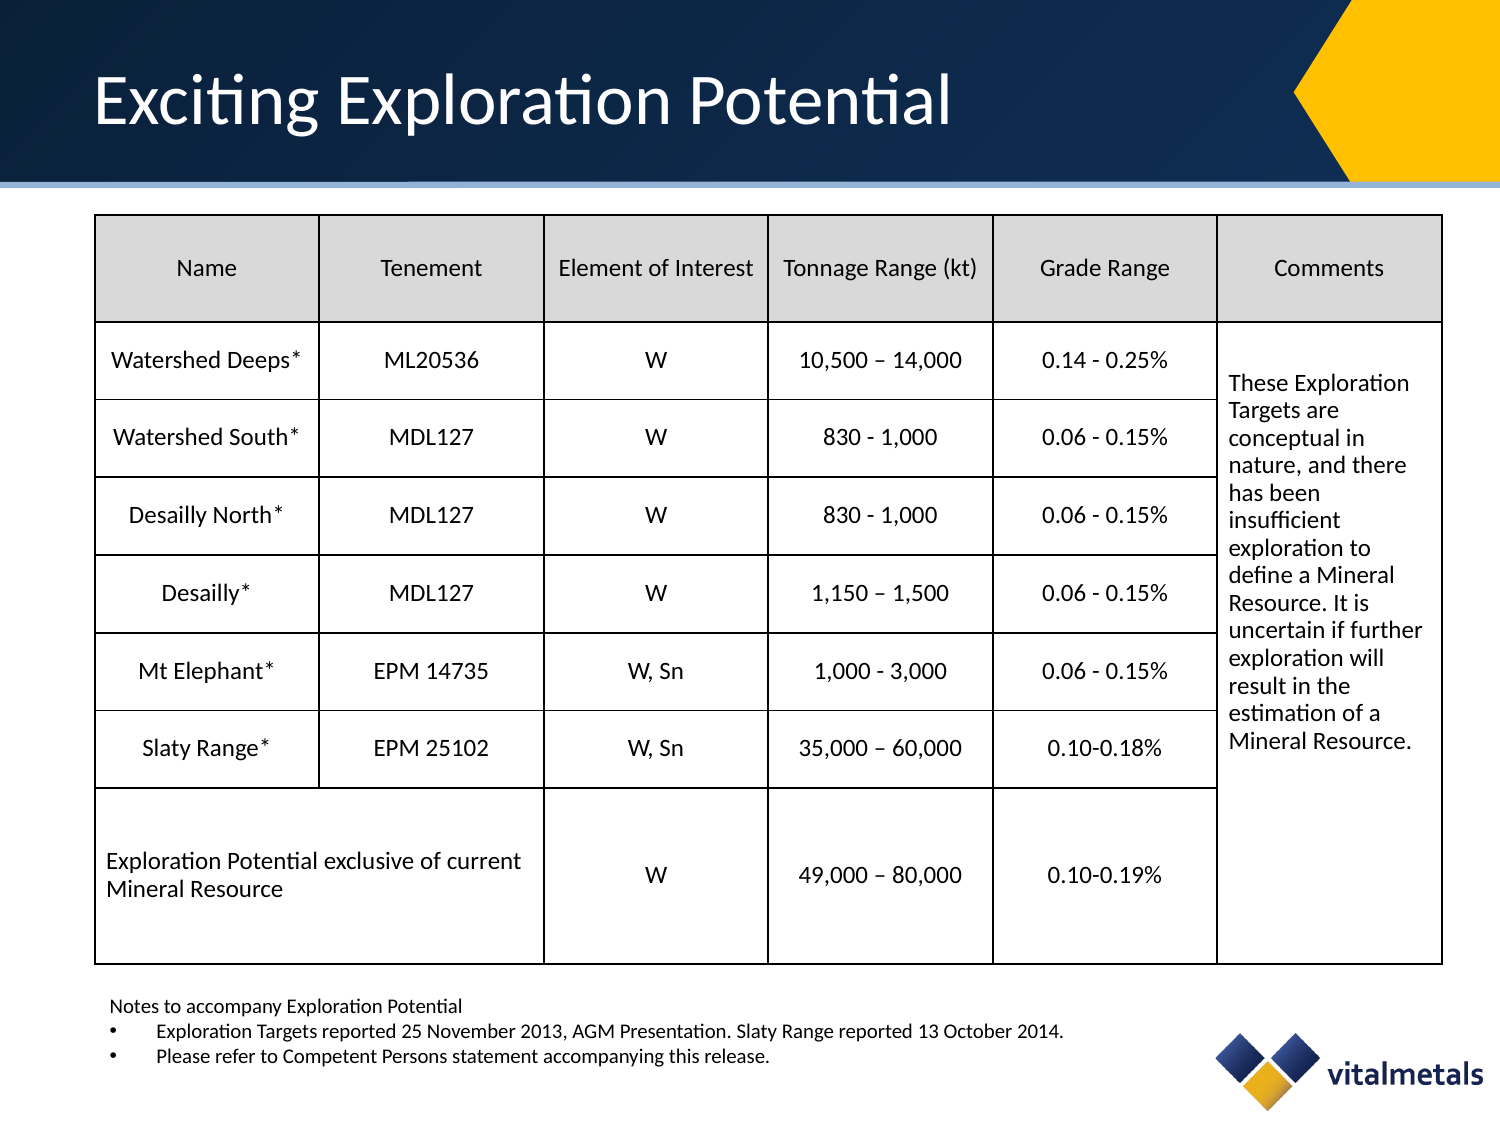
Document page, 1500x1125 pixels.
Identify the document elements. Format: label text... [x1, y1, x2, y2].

table_cell EPM 14735 [320, 634, 543, 710]
table_header Tonnage Range (kt) [769, 216, 992, 321]
table_cell Watershed Deeps* [96, 323, 318, 399]
table_cell W, Sn [545, 711, 767, 787]
table_cell MDL127 [320, 556, 543, 632]
table_cell Mt Elephant* [96, 634, 318, 710]
table_cell ML20536 [320, 323, 543, 399]
table_cell MDL127 [320, 400, 543, 476]
table_cell 830 - 1,000 [769, 478, 992, 554]
table_cell W, Sn [545, 634, 767, 710]
table_cell 1,000 - 3,000 [769, 634, 992, 710]
table_header Tenement [320, 216, 543, 321]
table_cell 0.06 - 0.15% [994, 400, 1216, 476]
table_cell 0.06 - 0.15% [994, 556, 1216, 632]
table_header Element of Interest [545, 216, 767, 321]
title Exciting Exploration Potential [78, 24, 1267, 166]
table_cell 1,150 – 1,500 [769, 556, 992, 632]
table_cell EPM 25102 [320, 711, 543, 787]
table_cell W [545, 789, 767, 963]
table_cell These Exploration Targets are conceptual in nature, and there has been insufficient exploration to define a Mineral Resource. It is uncertain if further exploration will result in the estimation of a Mineral Resource. [1218, 323, 1441, 963]
text_box Notes to accompany Exploration Potential Exploration Targets reported 25 November 2013, AGM Presentation. Slaty Range reported 13 October 2014. Please refer to Competent Persons statement accompanying this release. [94, 985, 1145, 1076]
table_cell 49,000 – 80,000 [769, 789, 992, 963]
table_header Name [96, 216, 318, 321]
table_cell 0.06 - 0.15% [994, 478, 1216, 554]
table_cell Desailly* [96, 556, 318, 632]
table_cell Slaty Range* [96, 711, 318, 787]
table_header Grade Range [994, 216, 1216, 321]
table_cell W [545, 478, 767, 554]
table_header Comments [1218, 216, 1441, 321]
table_cell 0.14 - 0.25% [994, 323, 1216, 399]
table_cell 35,000 – 60,000 [769, 711, 992, 787]
table_cell 0.06 - 0.15% [994, 634, 1216, 710]
table_cell W [545, 556, 767, 632]
table_cell MDL127 [320, 478, 543, 554]
table_cell Exploration Potential exclusive of current Mineral Resource [96, 789, 543, 963]
table_cell Watershed South* [96, 400, 318, 476]
table_cell Desailly North* [96, 478, 318, 554]
table_cell 0.10-0.18% [994, 711, 1216, 787]
table_cell 830 - 1,000 [769, 400, 992, 476]
table_cell W [545, 400, 767, 476]
table_cell 0.10-0.19% [994, 789, 1216, 963]
table_cell 10,500 – 14,000 [769, 323, 992, 399]
picture [1201, 1016, 1500, 1125]
table_cell W [545, 323, 767, 399]
